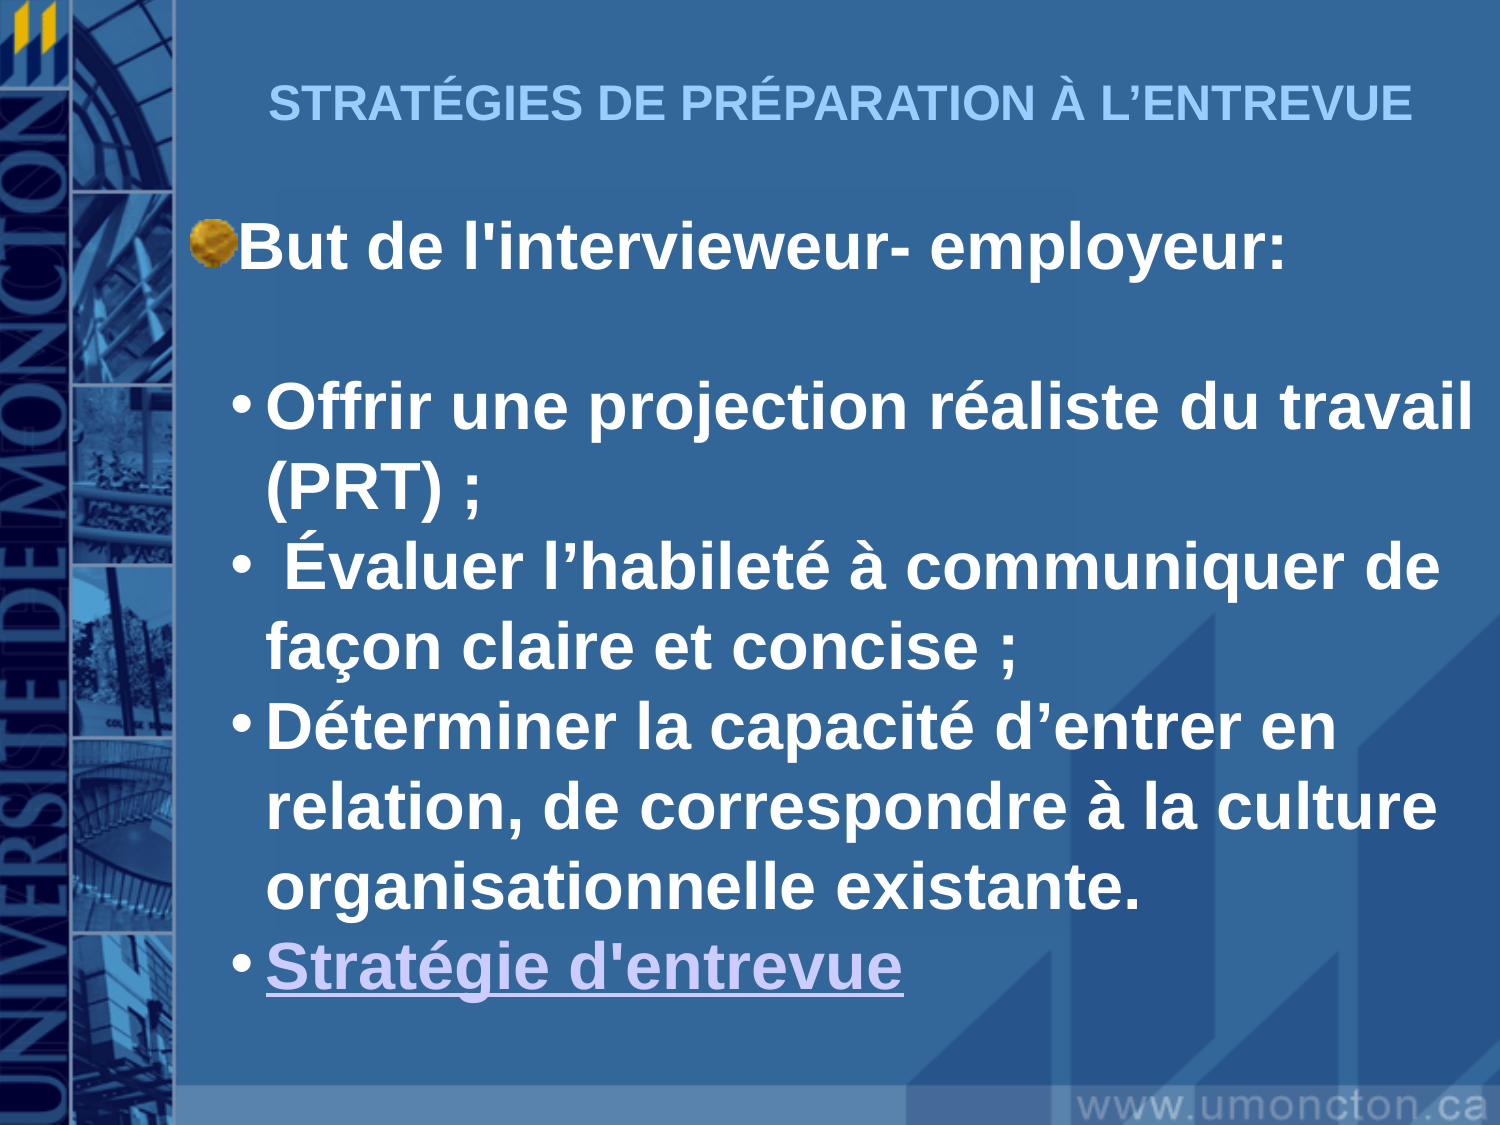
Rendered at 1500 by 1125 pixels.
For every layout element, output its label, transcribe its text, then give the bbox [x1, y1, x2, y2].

title STRATÉGIES DE PRÉPARATION À L’ENTREVUE [182, 0, 1500, 195]
picture [190, 219, 238, 267]
text_box But de l'intervieweur- employeur: Offrir une projection réaliste du travail (PRT) ; Évaluer l’habileté à communiquer de façon claire et concise ; Déterminer la capacité d’entrer en relation, de correspondre à la culture organisationnelle existante. Stratégie d'entrevue [175, 195, 1500, 1125]
picture [0, 0, 182, 1125]
